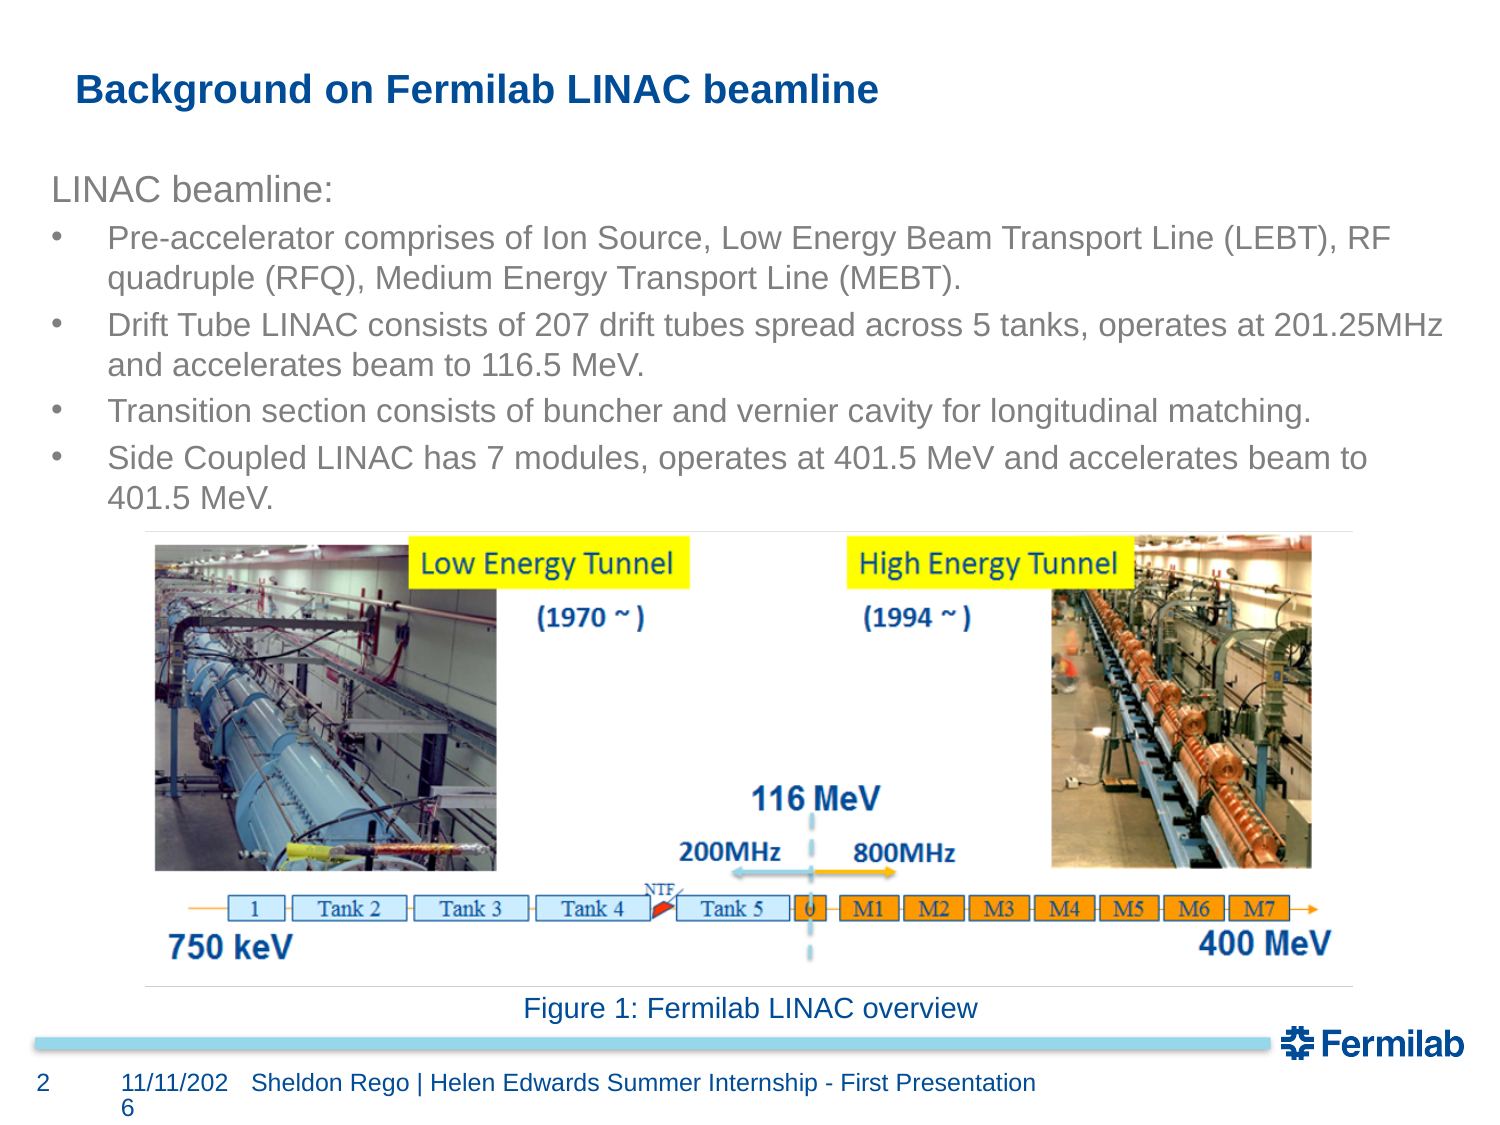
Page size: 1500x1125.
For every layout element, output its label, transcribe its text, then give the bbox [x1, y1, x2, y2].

picture [145, 530, 1353, 988]
title Background on Fermilab LINAC beamline [75, 41, 1500, 112]
slide_number 2 [36, 1066, 105, 1106]
text_box LINAC beamline: Pre-accelerator comprises of Ion Source, Low Energy Beam Transport Line (LEBT), RF quadruple (RFQ), Medium Energy Transport Line (MEBT). Drift Tube LINAC consists of 207 drift tubes spread across 5 tanks, operates at 201.25MHz and accelerates beam to 116.5 MeV. Transition section consists of buncher and vernier cavity for longitudinal matching. Side Coupled LINAC has 7 modules, operates at 401.5 MeV and accelerates beam to 401.5 MeV. [36, 157, 1462, 988]
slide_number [120, 1066, 232, 1107]
picture [1281, 1030, 1464, 1060]
footer Sheldon Rego | Helen Edwards Summer Internship - First Presentation [251, 1066, 1279, 1107]
text_box Figure 1: Fermilab LINAC overview [38, 989, 1464, 1030]
